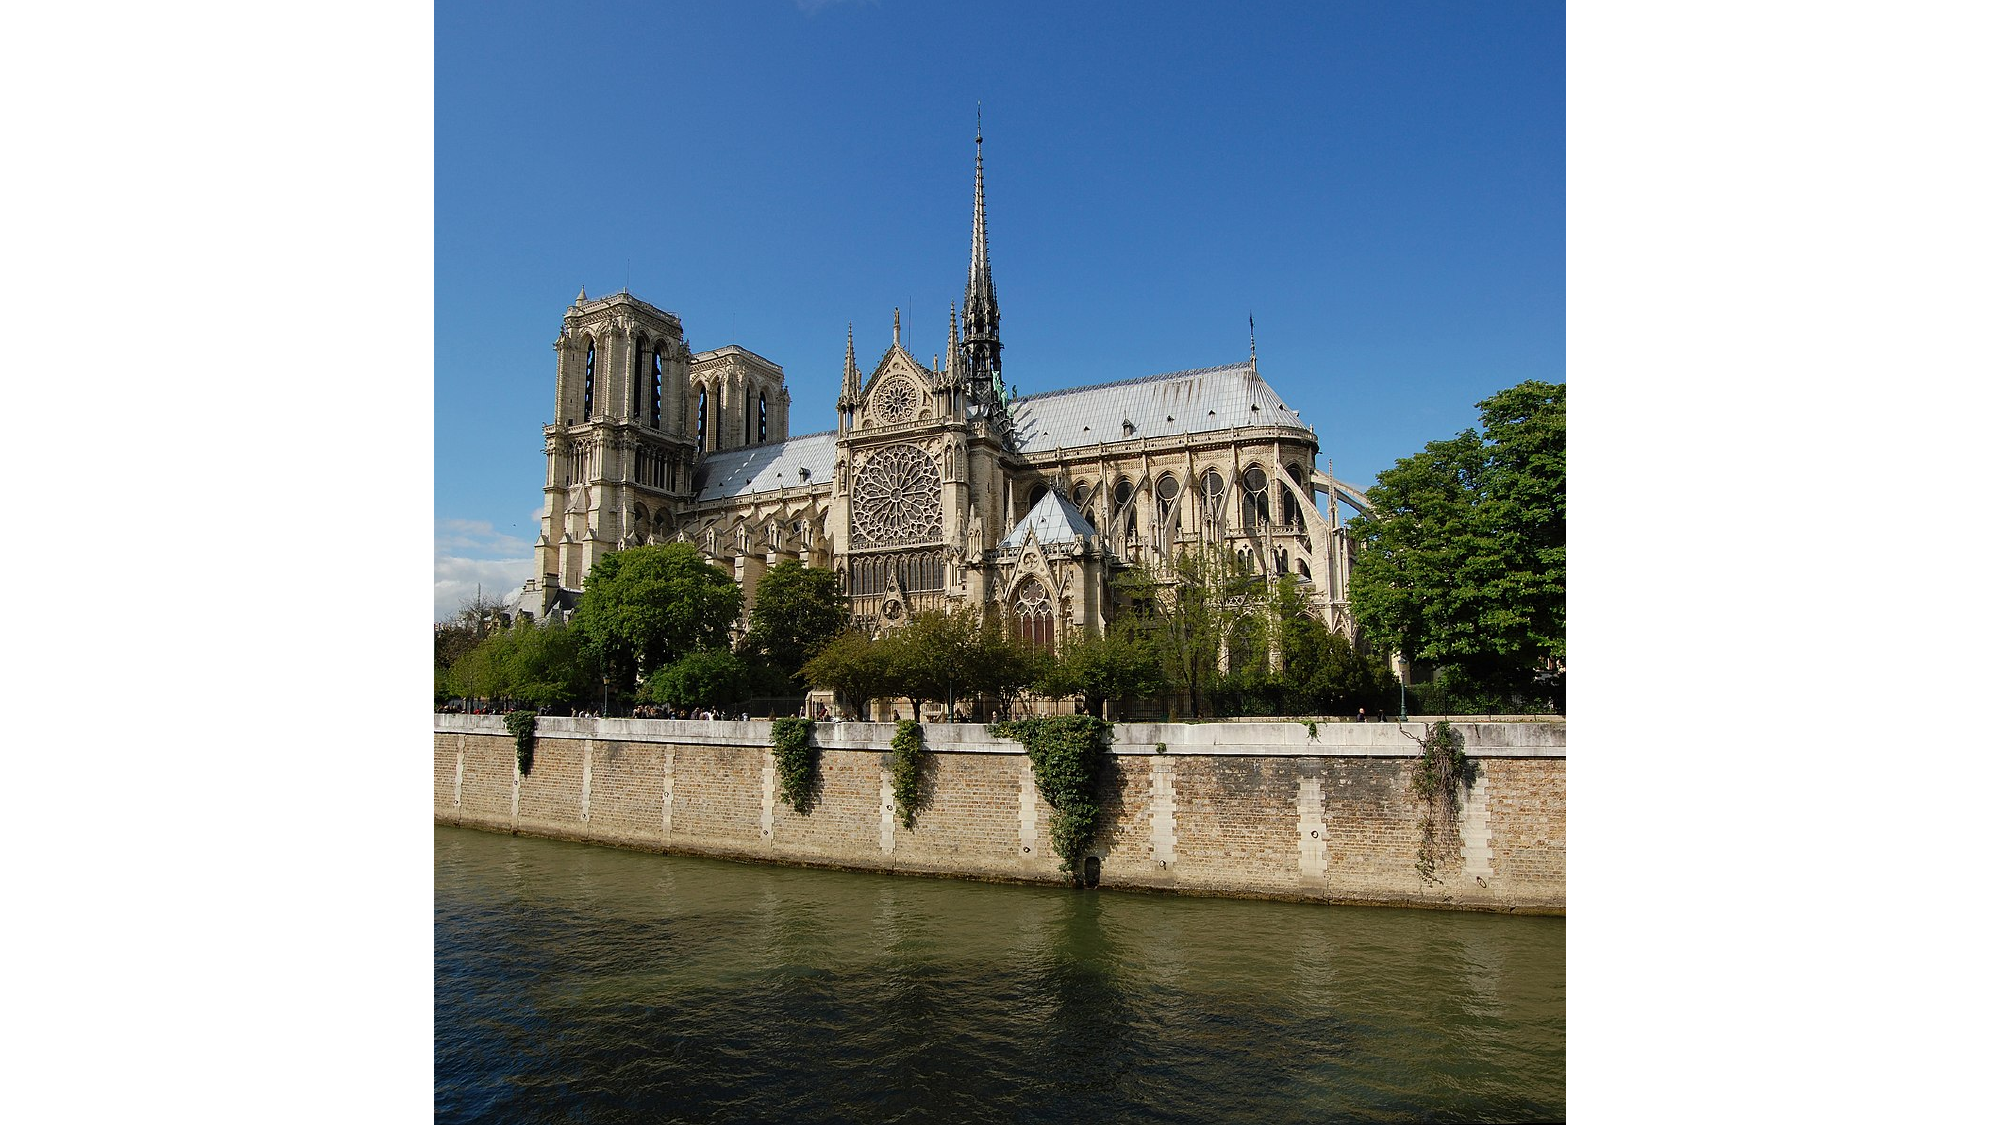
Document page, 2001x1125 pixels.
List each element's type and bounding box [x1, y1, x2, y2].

picture [434, 0, 1566, 1125]
